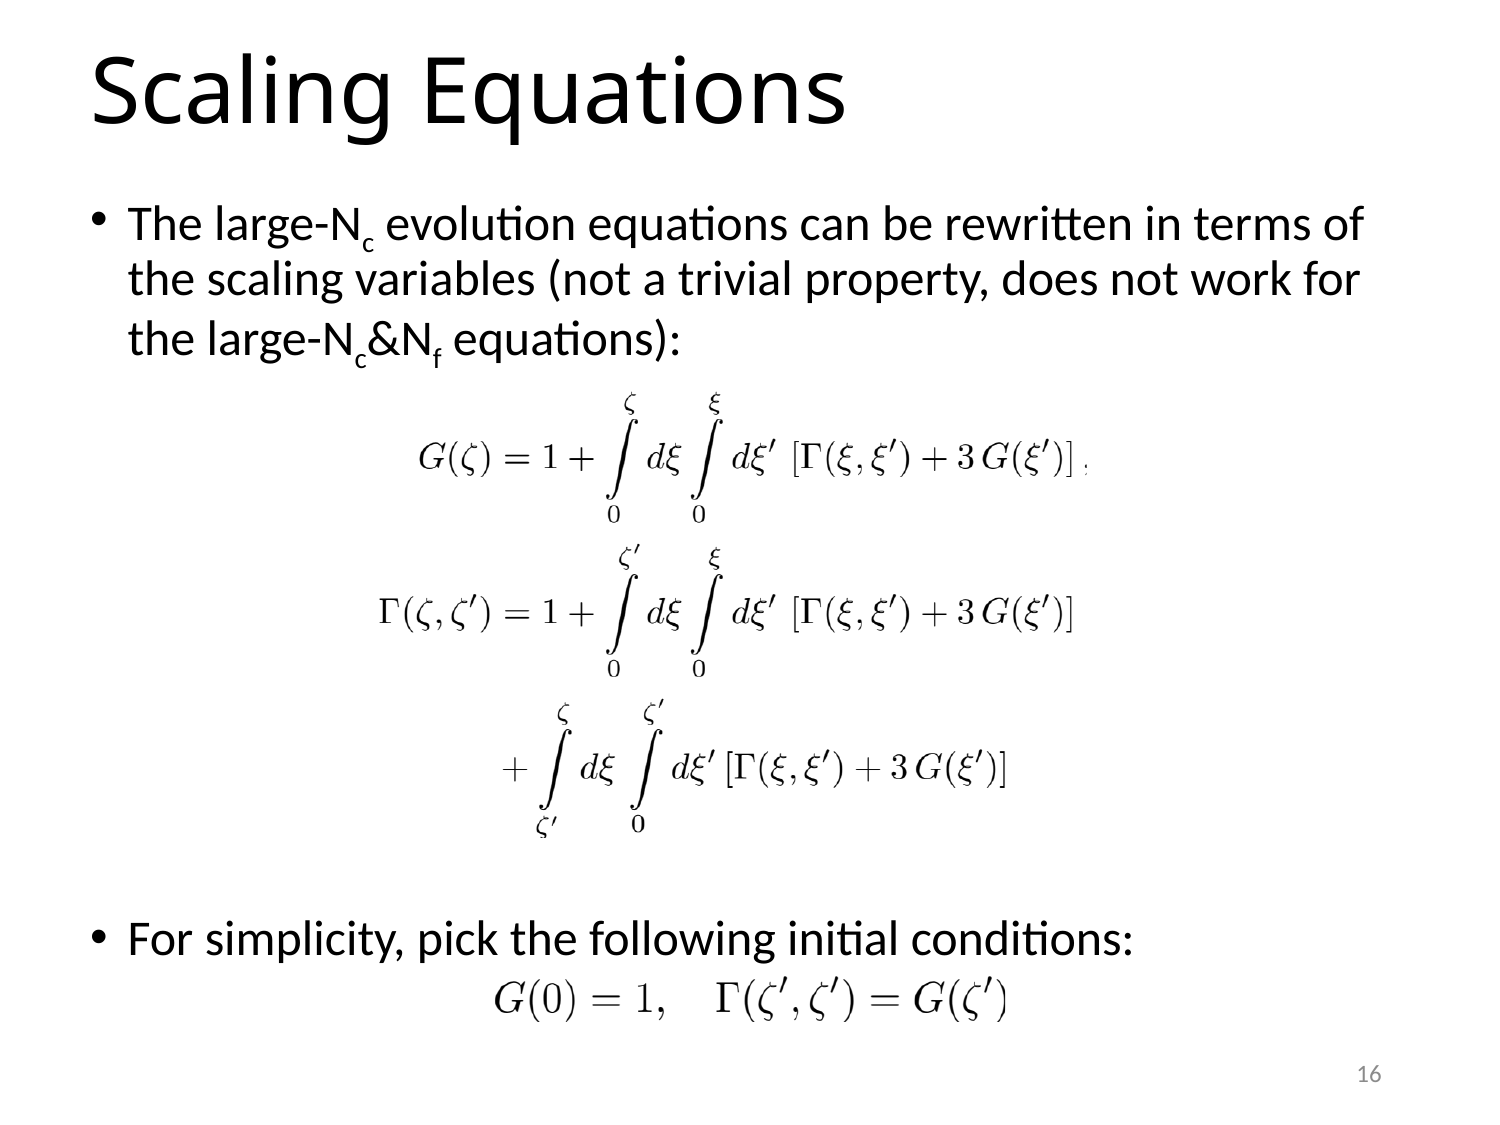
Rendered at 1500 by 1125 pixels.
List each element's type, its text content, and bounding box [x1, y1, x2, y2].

slide_number 16 [1059, 1042, 1397, 1103]
picture [379, 391, 1087, 838]
picture [494, 976, 1006, 1022]
title Scaling Equations [75, 0, 1425, 183]
list The large-Nc evolution equations can be rewritten in terms of the scaling variables (not a trivial property, does not work for the large-Nc&Nf equations): For simplicity, pick the following initial conditions: [75, 183, 1425, 1075]
